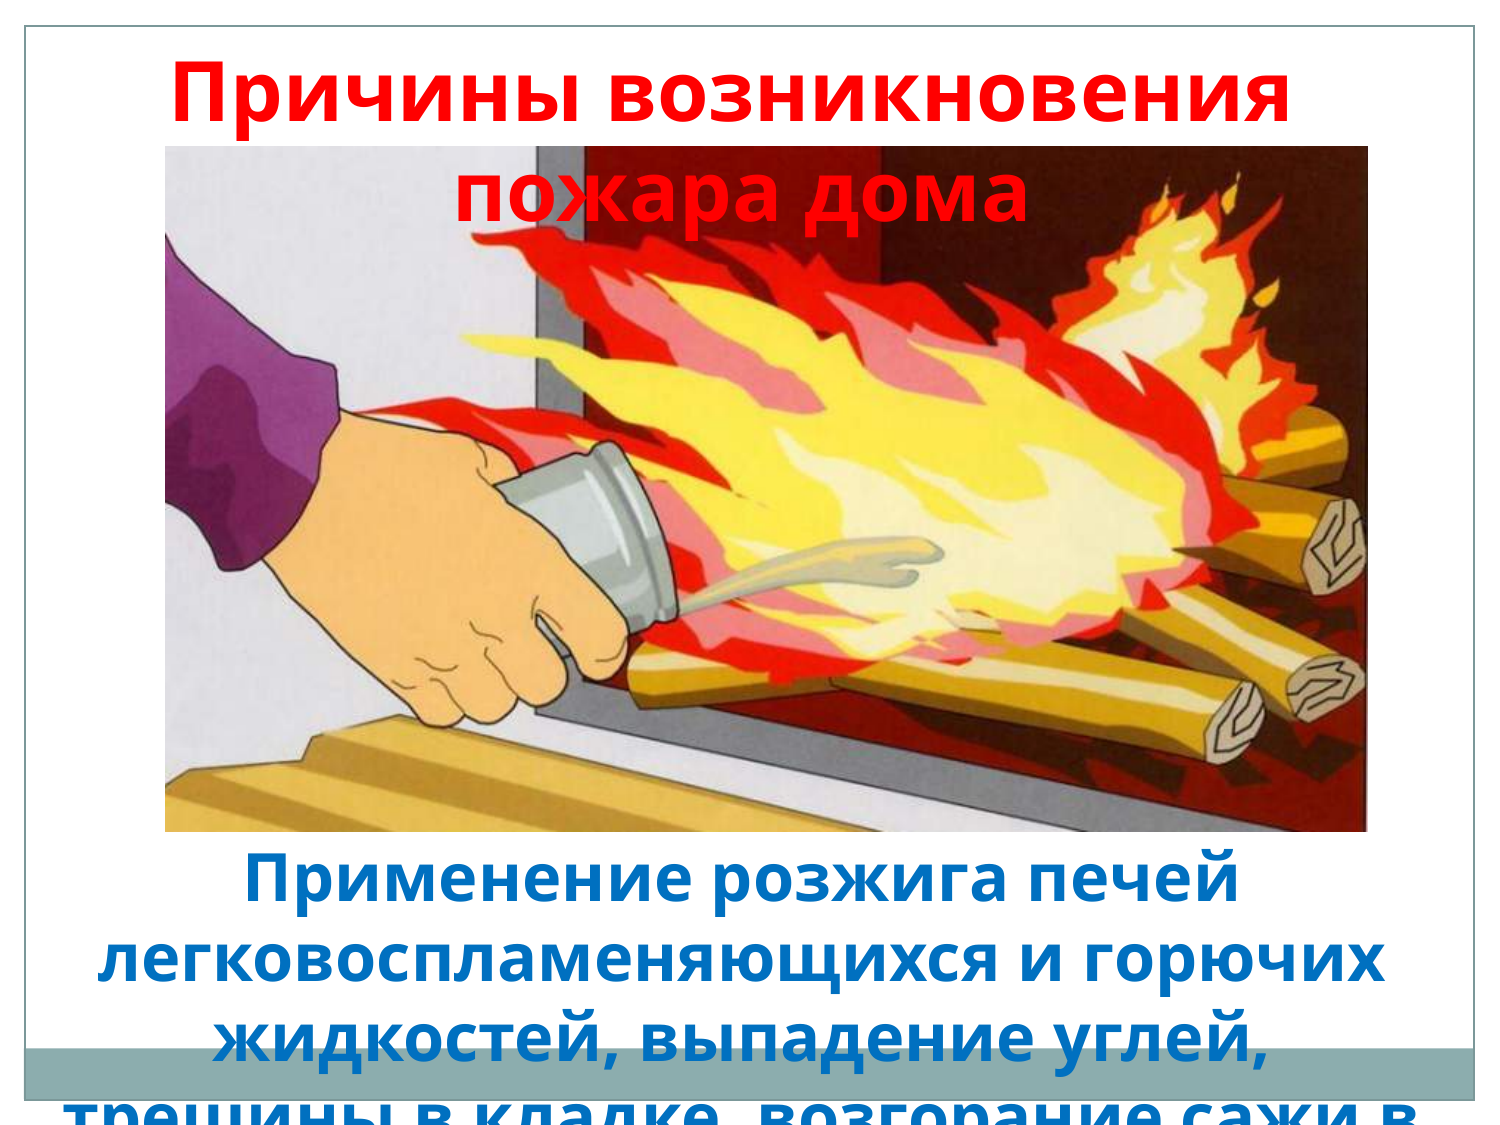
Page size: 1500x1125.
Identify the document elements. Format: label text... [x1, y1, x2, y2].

text_box Причины возникновения пожара дома [25, 30, 1459, 246]
picture [165, 146, 1368, 832]
text_box Применение розжига печей легковоспламеняющихся и горючих жидкостей, выпадение углей, трещины в кладке, возгорание сажи в дымоходах [25, 827, 1459, 1125]
